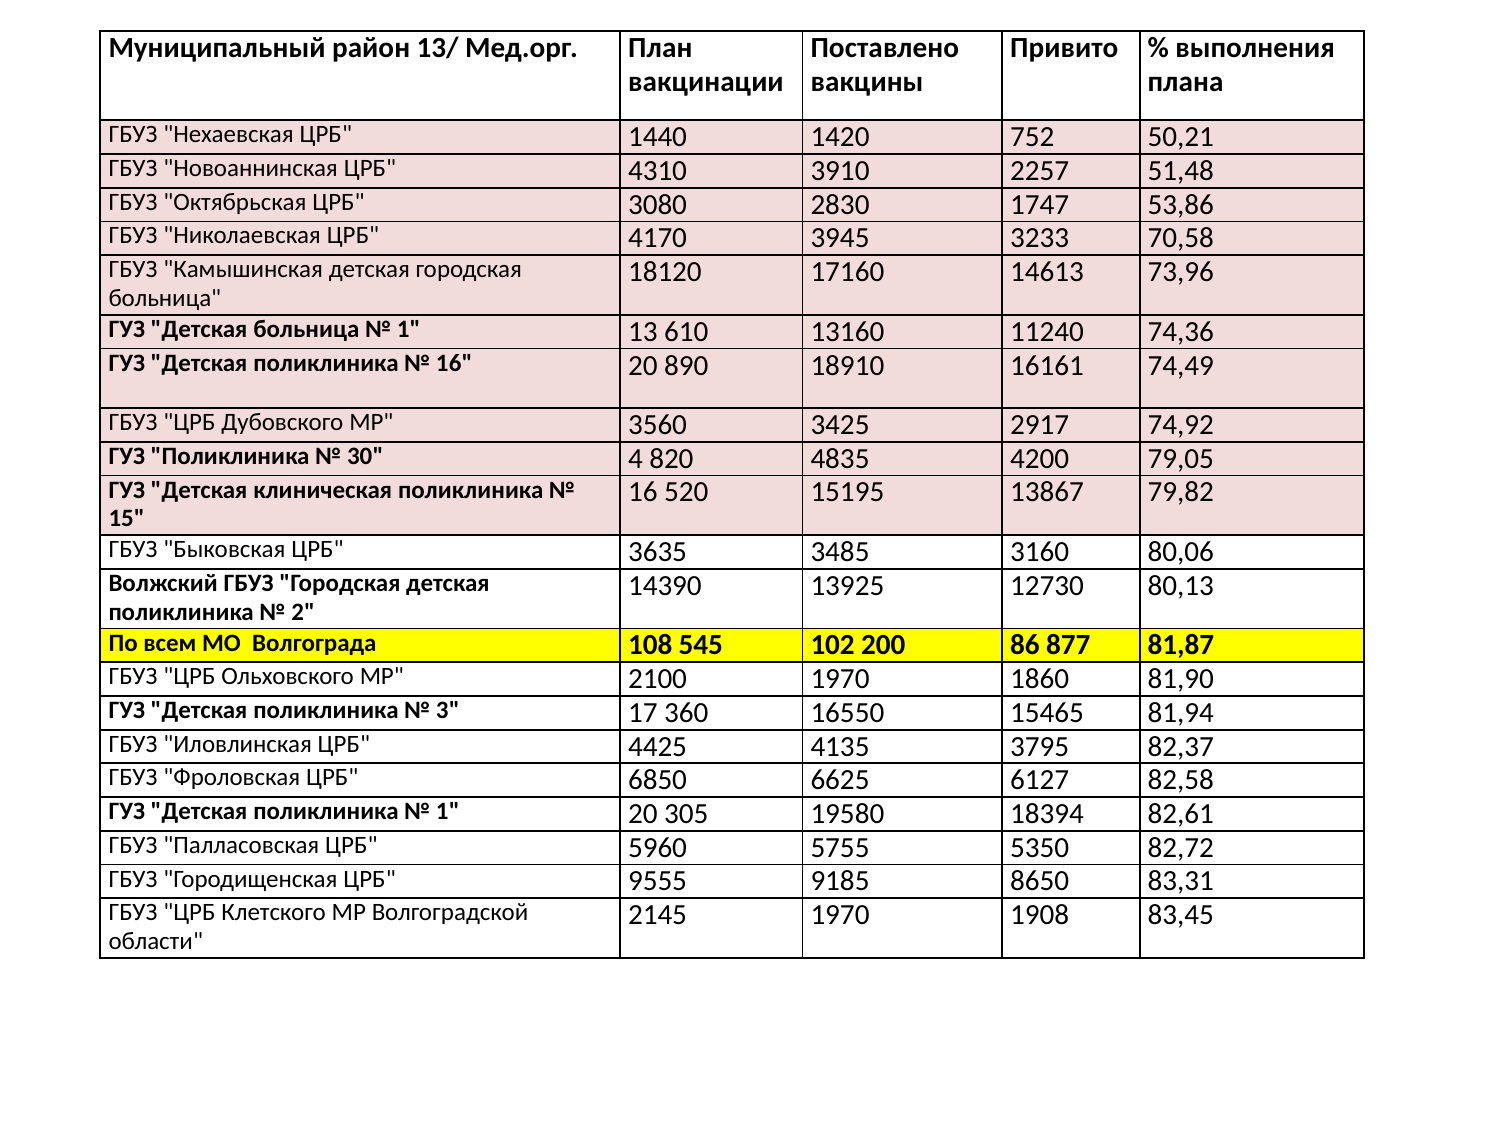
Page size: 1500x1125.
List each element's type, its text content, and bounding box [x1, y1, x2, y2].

table_cell 4835 [803, 443, 1001, 475]
table_cell 1420 [803, 121, 1001, 153]
table_cell 81,94 [1141, 697, 1363, 729]
table_cell 3635 [621, 536, 802, 568]
table_cell 1970 [803, 899, 1001, 957]
table_cell 14390 [621, 570, 802, 628]
table_cell ГБУЗ "Камышинская детская городская больница" [101, 256, 619, 314]
table_cell ГБУЗ "ЦРБ Клетского МР Волгоградской области" [101, 899, 619, 957]
table_cell 11240 [1003, 316, 1139, 348]
table_cell 79,05 [1141, 443, 1363, 475]
table_cell 1440 [621, 121, 802, 153]
table_cell 5960 [621, 832, 802, 864]
table_cell 74,36 [1141, 316, 1363, 348]
table_cell ГБУЗ "ЦРБ Ольховского МР" [101, 663, 619, 695]
table_cell ГБУЗ "Фроловская ЦРБ" [101, 764, 619, 796]
table_cell 3910 [803, 155, 1001, 187]
table_cell 15465 [1003, 697, 1139, 729]
table_cell 1970 [803, 663, 1001, 695]
table_cell 18394 [1003, 798, 1139, 830]
table_cell ГБУЗ "Нехаевская ЦРБ" [101, 121, 619, 153]
table_cell 83,45 [1141, 899, 1363, 957]
table_cell 8650 [1003, 865, 1139, 897]
table_cell 83,31 [1141, 865, 1363, 897]
table_cell 82,37 [1141, 731, 1363, 762]
table_cell 82,58 [1141, 764, 1363, 796]
table_header Привито [1003, 32, 1139, 119]
table_cell 2917 [1003, 409, 1139, 441]
table_cell Волжский ГБУЗ "Городская детская поликлиника № 2" [101, 570, 619, 628]
table_cell 3425 [803, 409, 1001, 441]
table_cell 13867 [1003, 476, 1139, 534]
table_cell 82,72 [1141, 832, 1363, 864]
table_cell 4 820 [621, 443, 802, 475]
table_cell 74,49 [1141, 349, 1363, 407]
table_cell 16161 [1003, 349, 1139, 407]
table_cell ГБУЗ "Новоаннинская ЦРБ" [101, 155, 619, 187]
table_cell 1908 [1003, 899, 1139, 957]
table_cell 79,82 [1141, 476, 1363, 534]
table_header План вакцинации [621, 32, 802, 119]
table_cell ГБУЗ "Палласовская ЦРБ" [101, 832, 619, 864]
table_cell 3560 [621, 409, 802, 441]
table_cell 18120 [621, 256, 802, 314]
table_cell 6850 [621, 764, 802, 796]
table_cell 4170 [621, 222, 802, 254]
table_cell 4425 [621, 731, 802, 762]
table_cell 6625 [803, 764, 1001, 796]
table_cell 1747 [1003, 189, 1139, 221]
table_cell 74,92 [1141, 409, 1363, 441]
table_cell 80,06 [1141, 536, 1363, 568]
table_cell 18910 [803, 349, 1001, 407]
table_cell 2257 [1003, 155, 1139, 187]
table_cell 81,90 [1141, 663, 1363, 695]
table_cell 3795 [1003, 731, 1139, 762]
table_cell ГБУЗ "Быковская ЦРБ" [101, 536, 619, 568]
table_cell ГУЗ "Поликлиника № 30" [101, 443, 619, 475]
table_cell ГУЗ "Детская больница № 1" [101, 316, 619, 348]
table_cell 80,13 [1141, 570, 1363, 628]
table_cell 752 [1003, 121, 1139, 153]
table_cell 81,87 [1141, 629, 1363, 661]
table_cell 20 305 [621, 798, 802, 830]
table_cell 16 520 [621, 476, 802, 534]
table_cell 12730 [1003, 570, 1139, 628]
table_cell 3945 [803, 222, 1001, 254]
table_cell 17 360 [621, 697, 802, 729]
table_cell 73,96 [1141, 256, 1363, 314]
table_header Муниципальный район 13/ Мед.орг. [101, 32, 619, 119]
table_cell ГБУЗ "ЦРБ Дубовского МР" [101, 409, 619, 441]
table_cell 15195 [803, 476, 1001, 534]
table_cell 20 890 [621, 349, 802, 407]
table_cell 13925 [803, 570, 1001, 628]
table_cell ГУЗ "Детская клиническая поликлиника № 15" [101, 476, 619, 534]
table_cell ГБУЗ "Николаевская ЦРБ" [101, 222, 619, 254]
table_cell 86 877 [1003, 629, 1139, 661]
table_cell 102 200 [803, 629, 1001, 661]
table_cell 9555 [621, 865, 802, 897]
table_cell 4135 [803, 731, 1001, 762]
table_cell 4200 [1003, 443, 1139, 475]
table_header Поставлено вакцины [803, 32, 1001, 119]
table_cell По всем МО Волгограда [101, 629, 619, 661]
table_cell 5350 [1003, 832, 1139, 864]
table_cell 14613 [1003, 256, 1139, 314]
table_cell 53,86 [1141, 189, 1363, 221]
table_cell 3233 [1003, 222, 1139, 254]
table_cell ГБУЗ "Октябрьская ЦРБ" [101, 189, 619, 221]
table_cell 19580 [803, 798, 1001, 830]
table_cell 82,61 [1141, 798, 1363, 830]
table_cell 3160 [1003, 536, 1139, 568]
table_cell ГУЗ "Детская поликлиника № 1" [101, 798, 619, 830]
table_cell 70,58 [1141, 222, 1363, 254]
table_cell 9185 [803, 865, 1001, 897]
table_cell ГБУЗ "Городищенская ЦРБ" [101, 865, 619, 897]
table_cell 16550 [803, 697, 1001, 729]
table_cell 108 545 [621, 629, 802, 661]
table_cell 17160 [803, 256, 1001, 314]
table_cell 3080 [621, 189, 802, 221]
table_cell 6127 [1003, 764, 1139, 796]
table_cell 13 610 [621, 316, 802, 348]
table_cell 2100 [621, 663, 802, 695]
table_cell 4310 [621, 155, 802, 187]
table_cell 51,48 [1141, 155, 1363, 187]
table_header % выполнения плана [1141, 32, 1363, 119]
table_cell ГУЗ "Детская поликлиника № 3" [101, 697, 619, 729]
table_cell ГУЗ "Детская поликлиника № 16" [101, 349, 619, 407]
table_cell 2145 [621, 899, 802, 957]
table_cell 2830 [803, 189, 1001, 221]
table_cell 1860 [1003, 663, 1139, 695]
table_cell 13160 [803, 316, 1001, 348]
table_cell 5755 [803, 832, 1001, 864]
table_cell ГБУЗ "Иловлинская ЦРБ" [101, 731, 619, 762]
table_cell 3485 [803, 536, 1001, 568]
table_cell 50,21 [1141, 121, 1363, 153]
